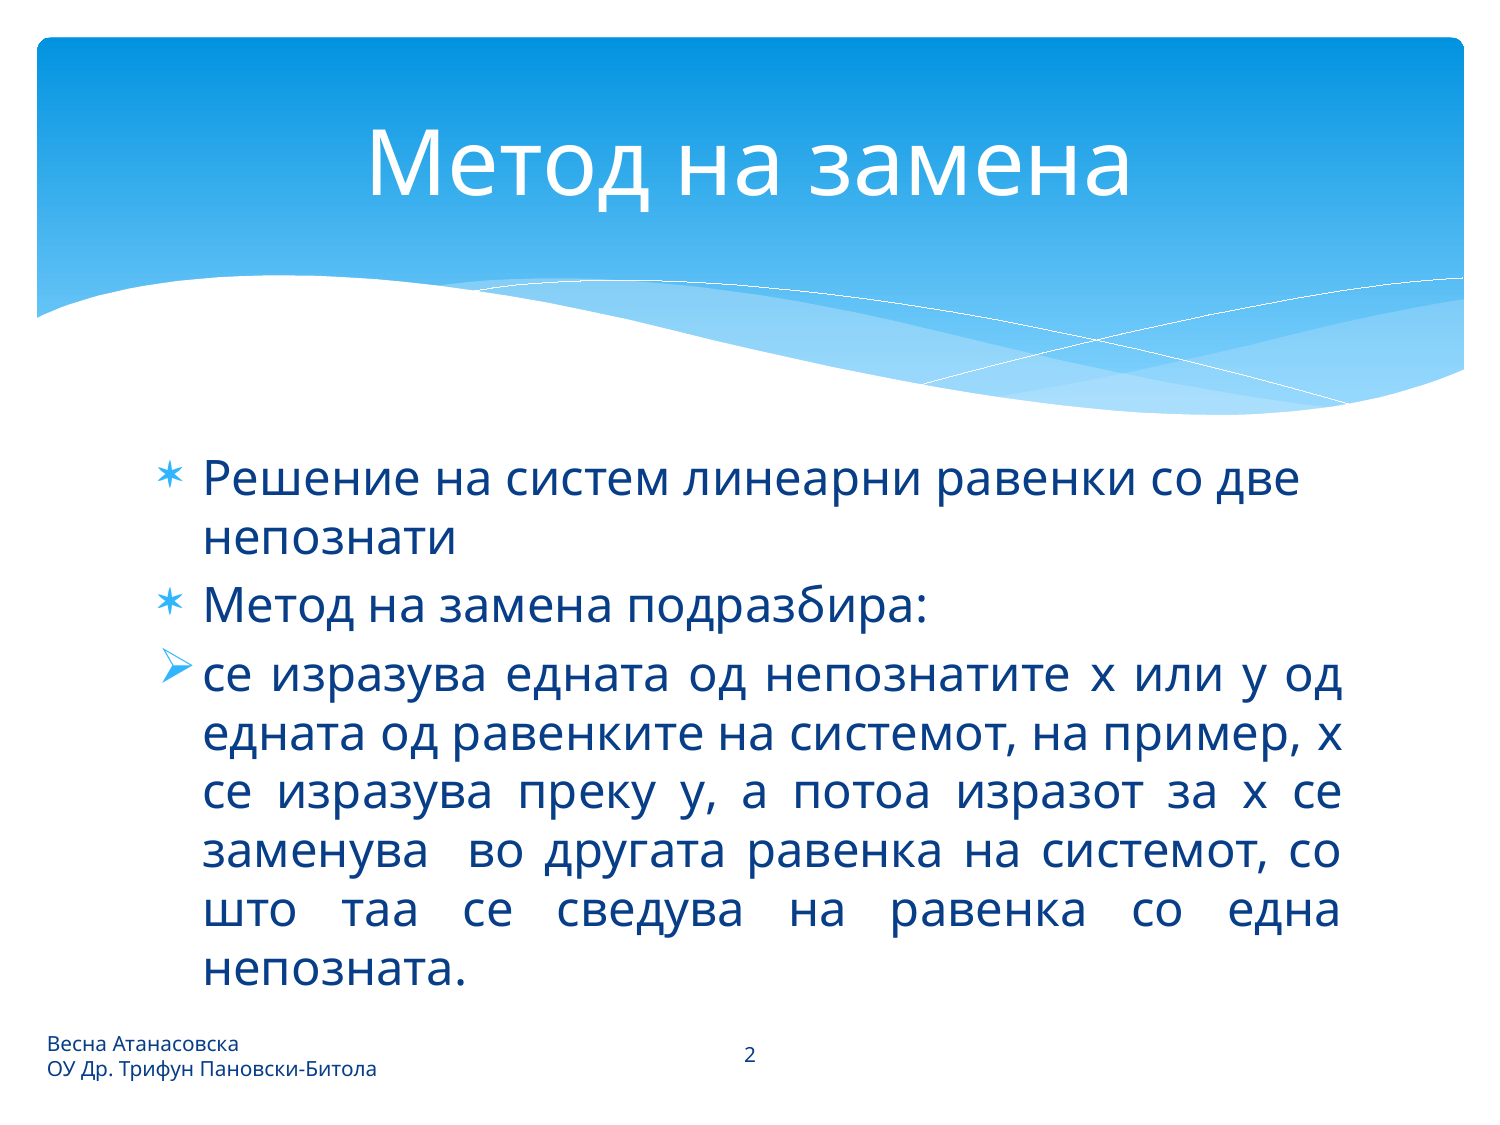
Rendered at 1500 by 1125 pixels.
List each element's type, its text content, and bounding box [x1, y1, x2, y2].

list Решение на систем линеарни равенки со две непознати Метод на замена подразбира: се изразува едната од непознатите x или y од едната од равенките на системот, на пример, x се изразува преку y, а потоа изразот за x се замeнува во другата равенка на системот, со што таа се сведува на равенка со една непозната. [143, 438, 1359, 1005]
title Метод на замена [75, 55, 1425, 261]
slide_number 2 [654, 1025, 846, 1086]
footer Весна Атанасовска ОУ Др. Трифун Пановски-Битола [31, 1025, 653, 1086]
